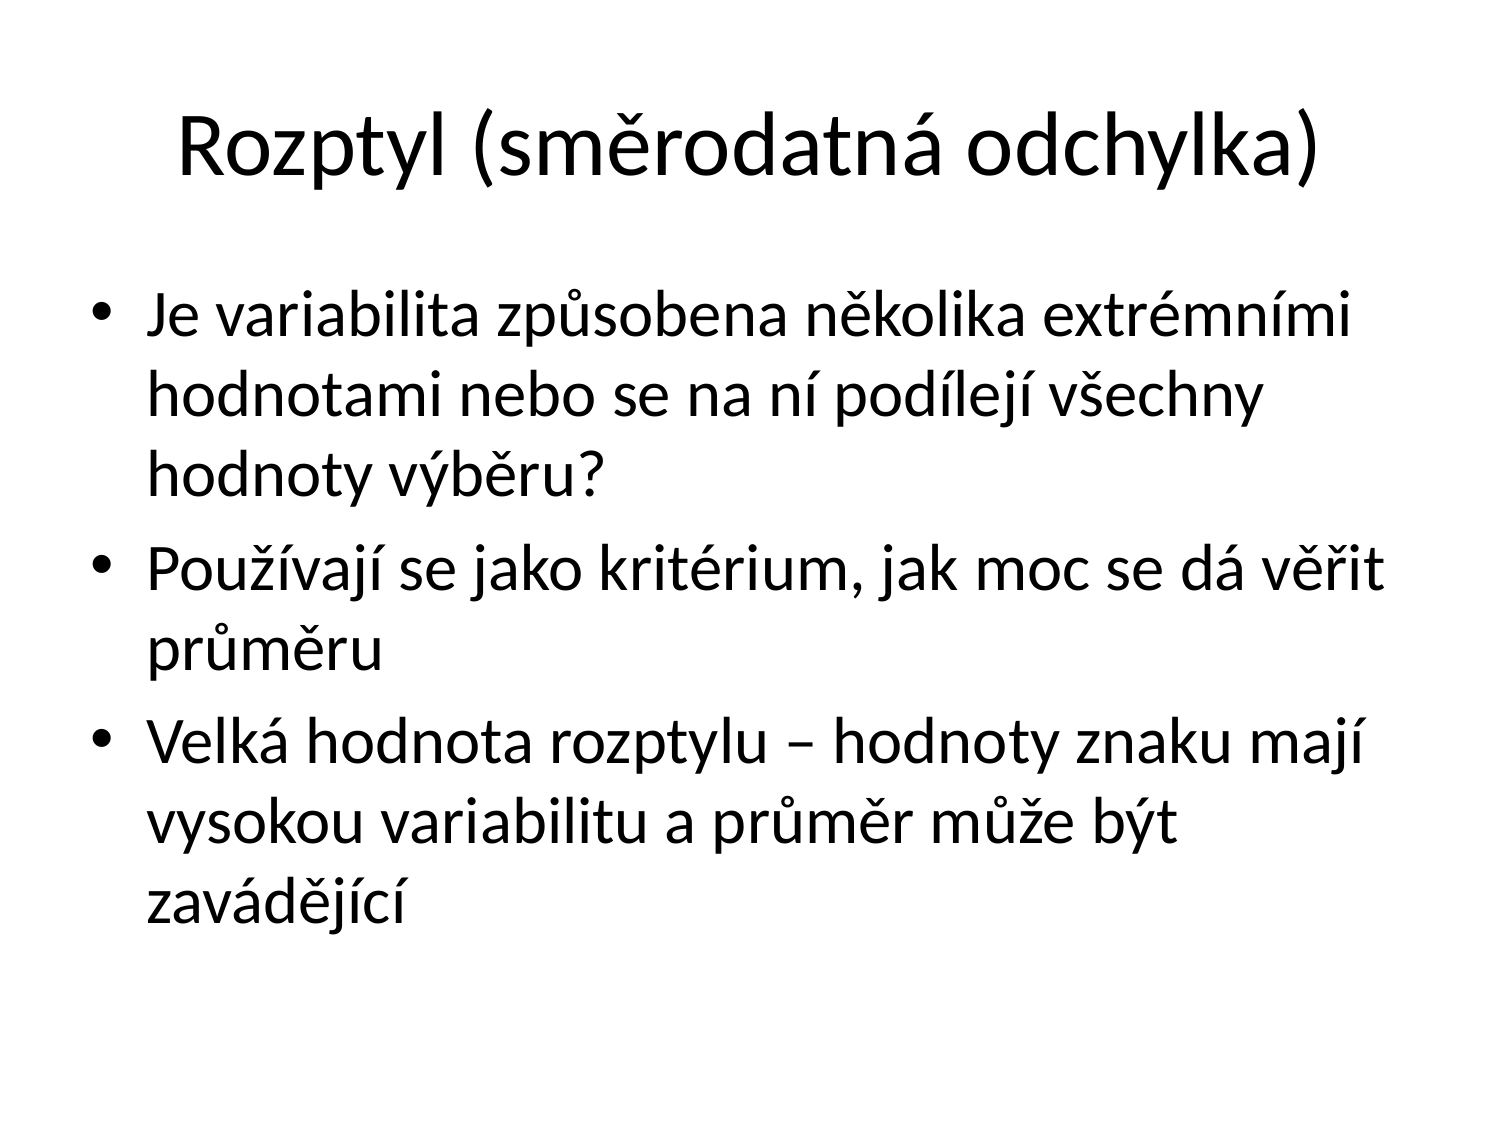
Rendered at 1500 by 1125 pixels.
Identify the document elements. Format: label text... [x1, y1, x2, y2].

list Je variabilita způsobena několika extrémními hodnotami nebo se na ní podílejí všechny hodnoty výběru? Používají se jako kritérium, jak moc se dá věřit průměru Velká hodnota rozptylu – hodnoty znaku mají vysokou variabilitu a průměr může být zavádějící [75, 262, 1425, 1005]
title Rozptyl (směrodatná odchylka) [75, 45, 1425, 233]
